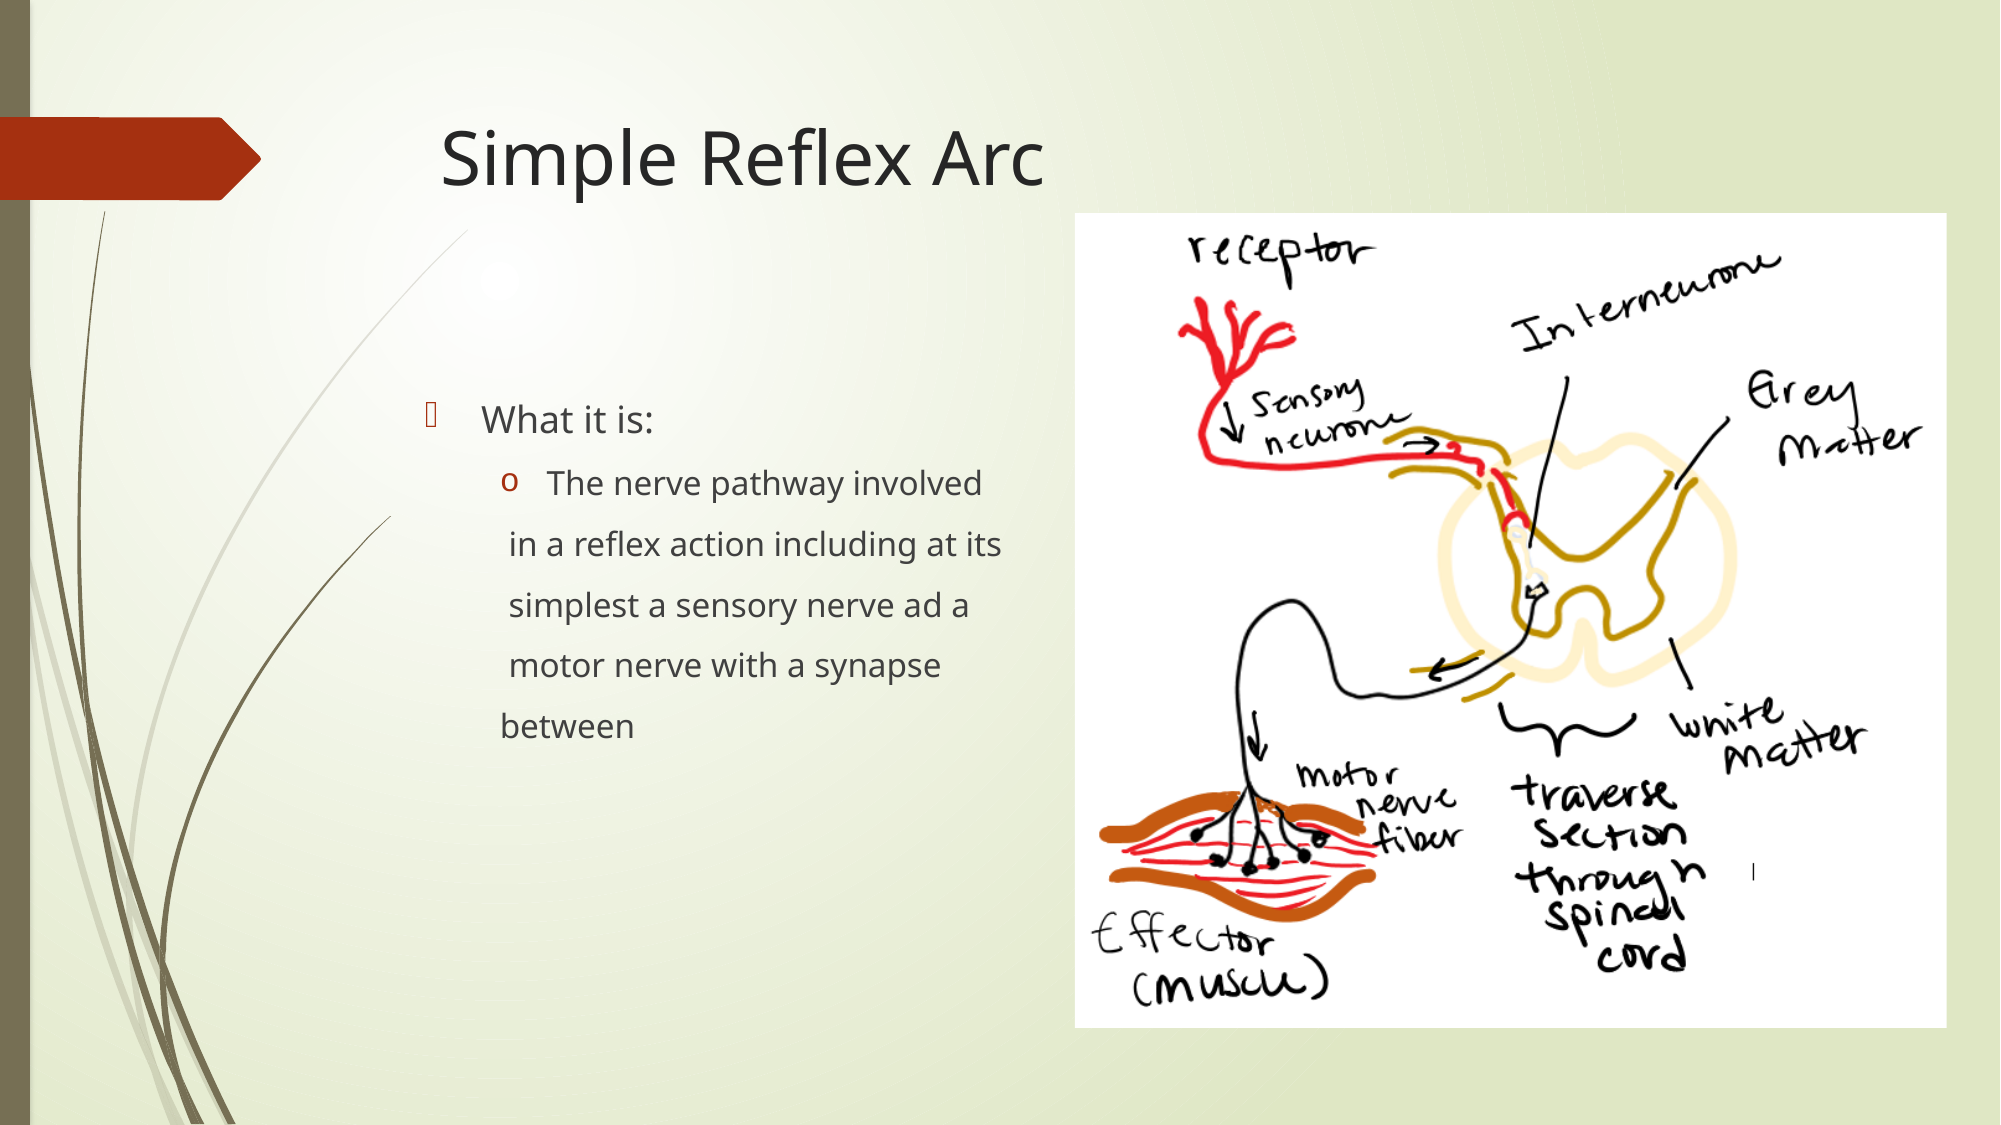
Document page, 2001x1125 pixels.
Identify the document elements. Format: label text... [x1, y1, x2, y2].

title Simple Reflex Arc [425, 102, 1888, 313]
list What it is: The nerve pathway involved in a reflex action including at its simplest a sensory nerve ad a motor nerve with a synapse between [409, 388, 1069, 1009]
picture [1074, 213, 1947, 1028]
